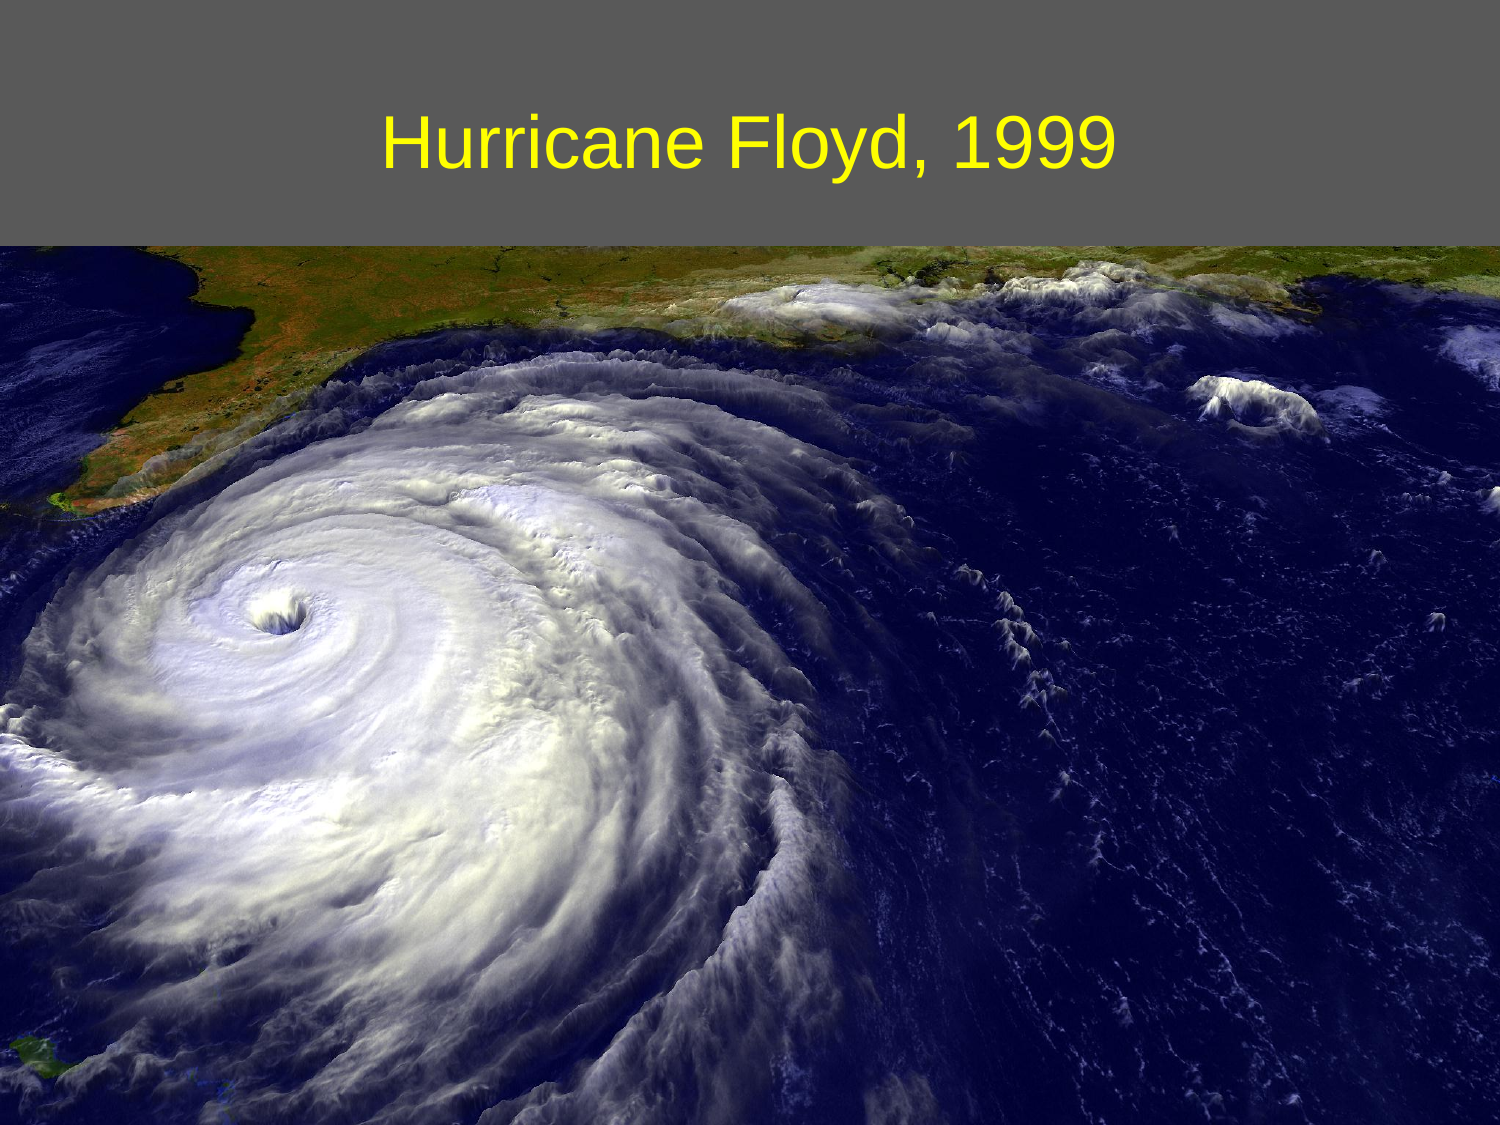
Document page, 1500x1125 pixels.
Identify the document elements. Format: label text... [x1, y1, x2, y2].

picture [0, 246, 1500, 1125]
title Hurricane Floyd, 1999 [75, 45, 1425, 233]
